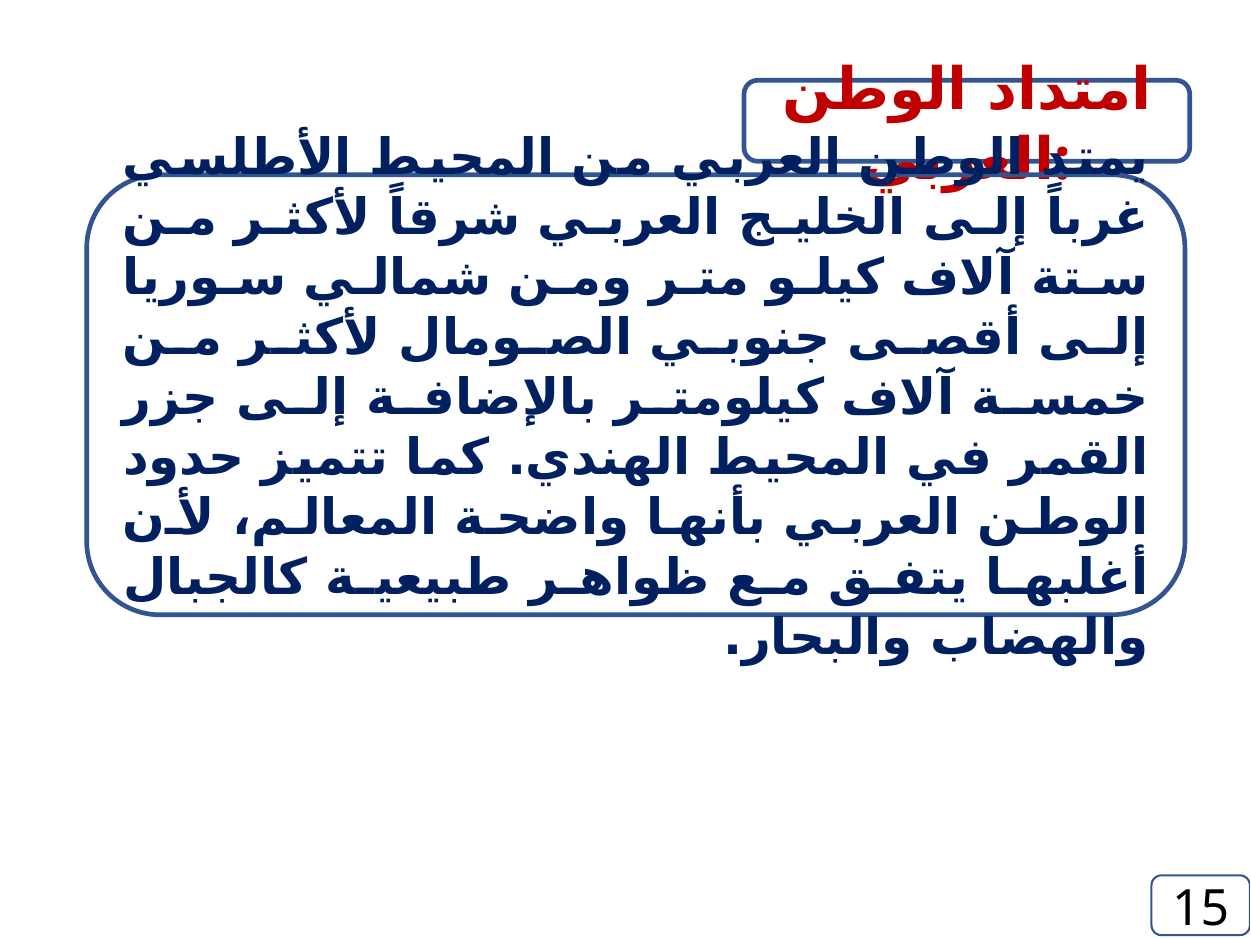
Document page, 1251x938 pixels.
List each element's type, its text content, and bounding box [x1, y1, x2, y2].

text_box 15 [1150, 874, 1250, 937]
text_box يمتد الوطن العربي من المحيط الأطلسي غرباً إلى الخليج العربي شرقاً لأكثر من ستة آلاف كيلو متر ومن شمالي سوريا إلى أقصى جنوبي الصومال لأكثر من خمسة آلاف كيلومتر بالإضافة إلى جزر القمر في المحيط الهندي. كما تتميز حدود الوطن العربي بأنها واضحة المعالم، لأن أغلبها يتفق مع ظواهر طبيعية كالجبال والهضاب والبحار. [85, 173, 1187, 616]
text_box امتداد الوطن العربي: [742, 79, 1191, 163]
